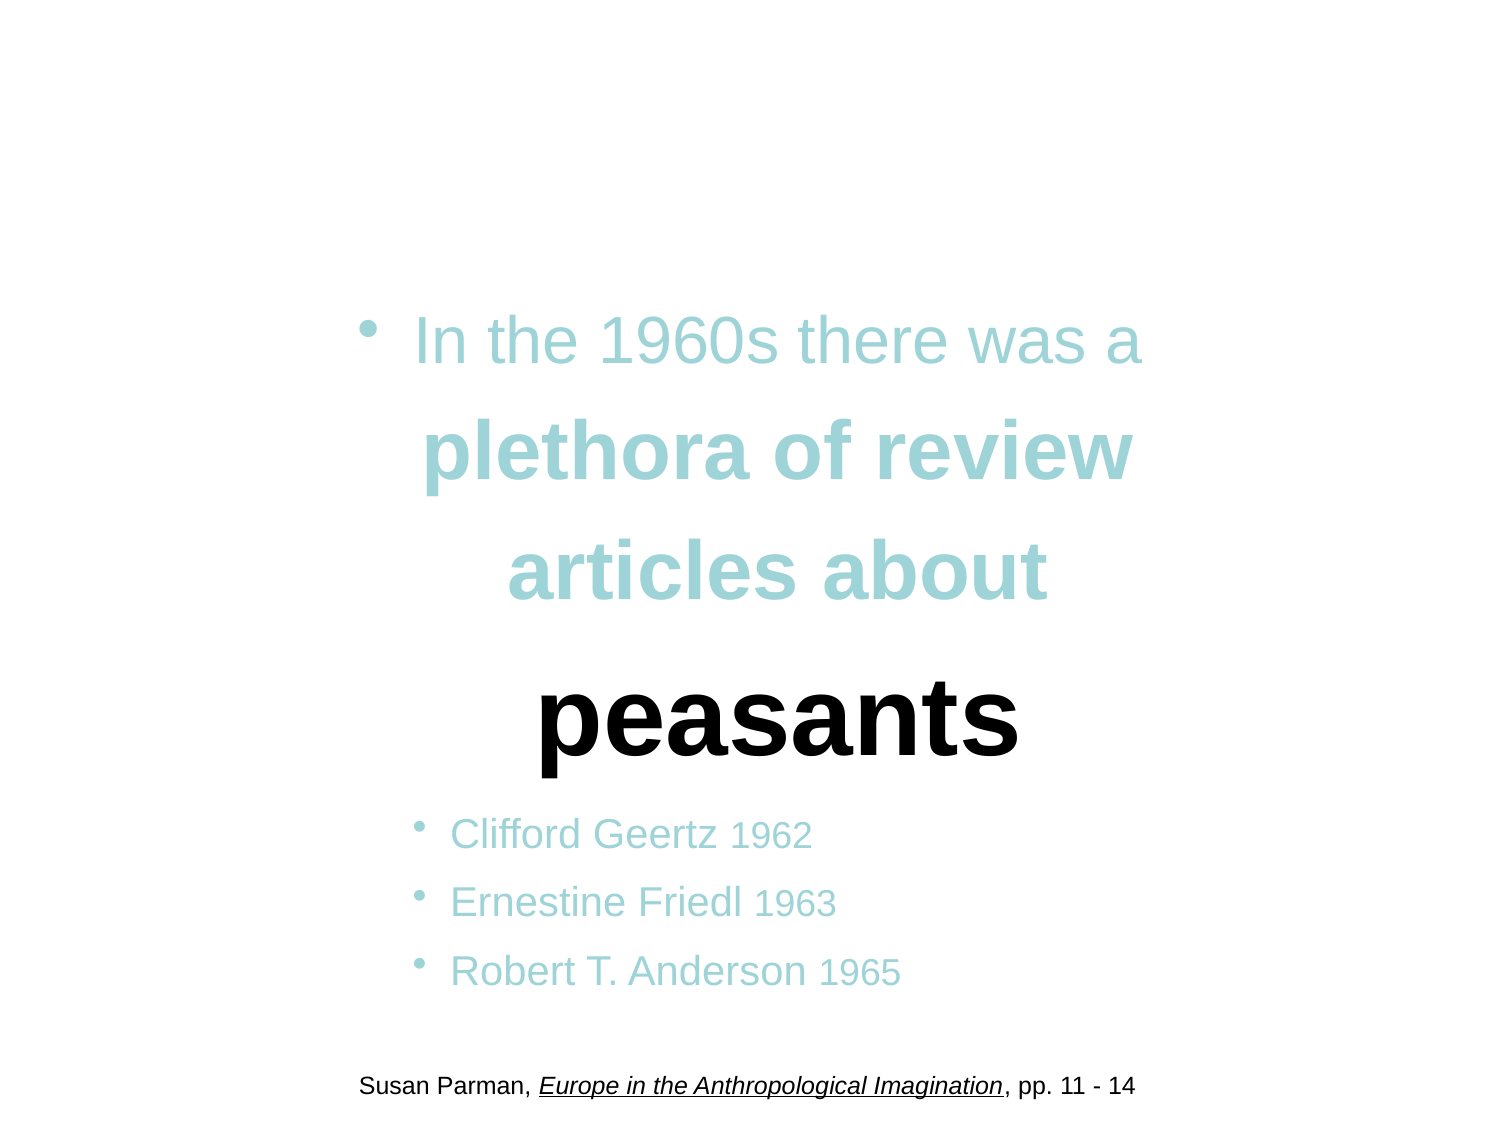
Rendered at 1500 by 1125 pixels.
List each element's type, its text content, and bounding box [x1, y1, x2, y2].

list In the 1960s there was a plethora of review articles about peasants Clifford Geertz 1962 Ernestine Friedl 1963 Robert T. Anderson 1965 [149, 261, 1351, 1013]
text_box Susan Parman, Europe in the Anthropological Imagination, pp. 11 - 14 [344, 1062, 1152, 1108]
